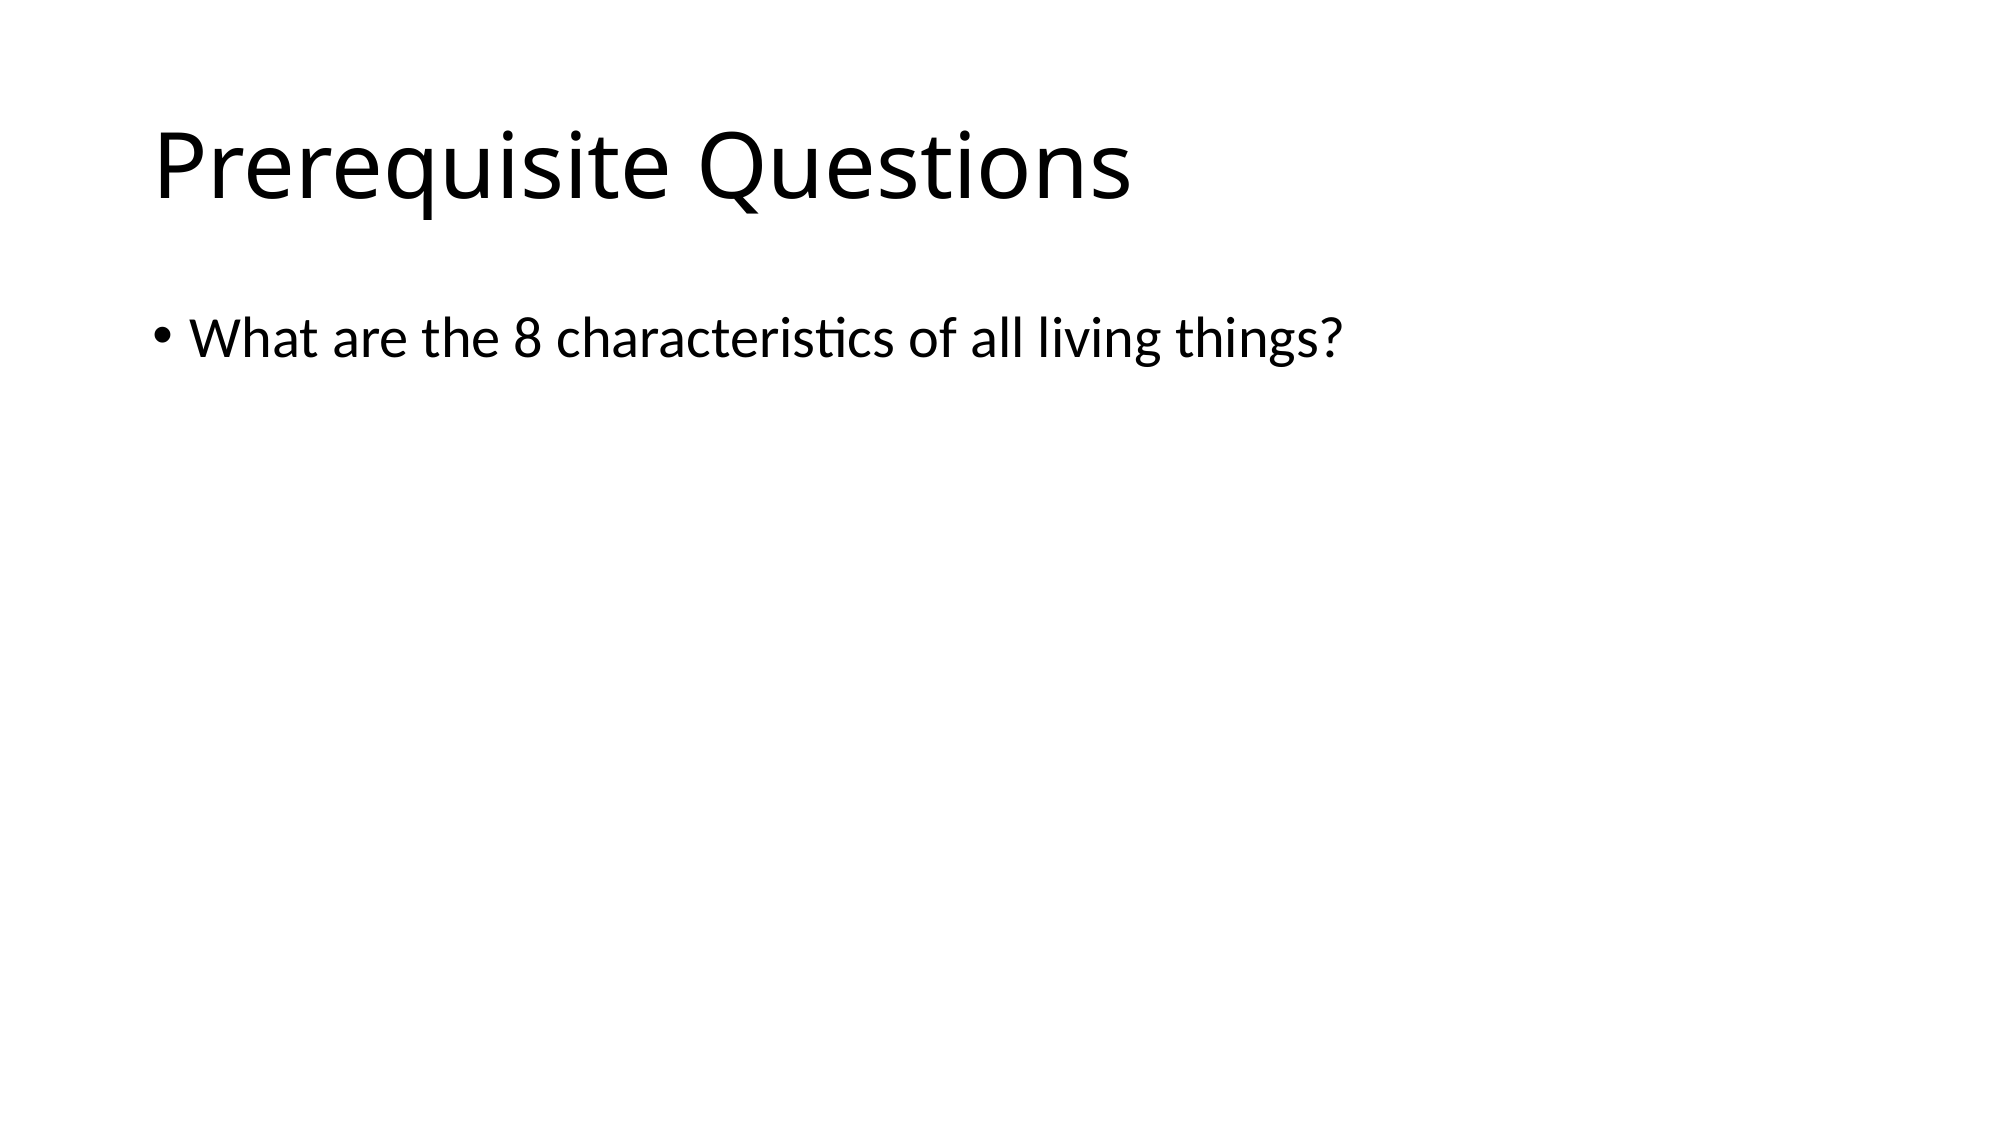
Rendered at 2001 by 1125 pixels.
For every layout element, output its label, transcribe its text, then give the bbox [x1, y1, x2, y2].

title Prerequisite Questions [137, 59, 1863, 278]
list What are the 8 characteristics of all living things? [137, 299, 1863, 1014]
